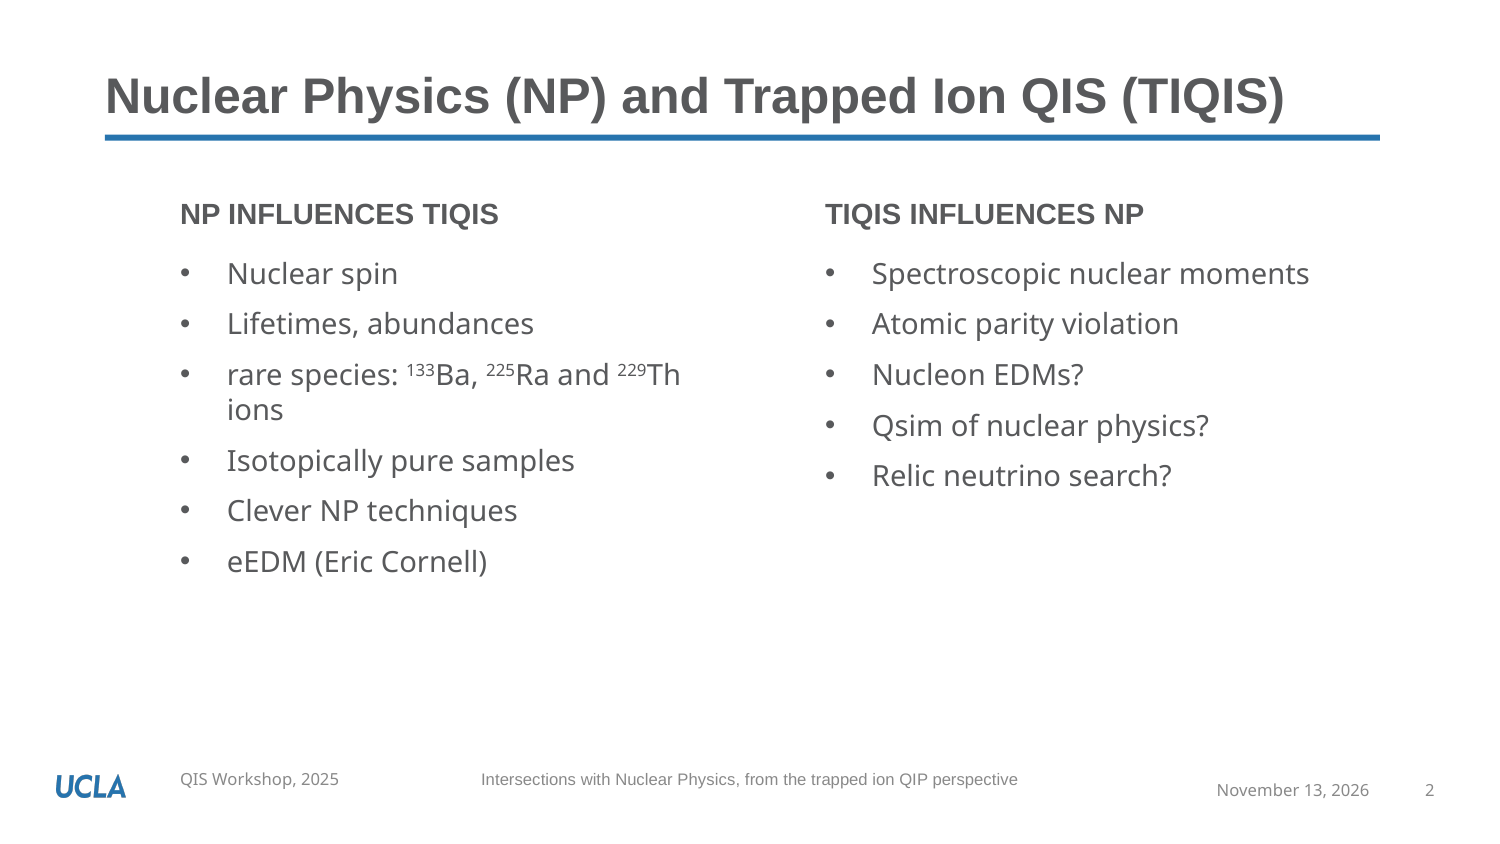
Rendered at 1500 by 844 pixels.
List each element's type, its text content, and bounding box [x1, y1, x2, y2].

title Nuclear Physics (NP) and Trapped Ion QIS (TIQIS) [105, 69, 1380, 125]
list TIQIS influences NP [825, 195, 1380, 231]
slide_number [1215, 780, 1370, 840]
list Nuclear spin Lifetimes, abundances rare species: 133Ba, 225Ra and 229Th ions Isotopically pure samples Clever NP techniques eEDM (Eric Cornell) [180, 255, 735, 552]
list Spectroscopic nuclear moments Atomic parity violation Nucleon EDMs? Qsim of nuclear physics? Relic neutrino search? [825, 255, 1380, 499]
list NP influences TIQIS [180, 195, 735, 231]
picture [56, 774, 126, 798]
slide_number 2 [1425, 780, 1500, 840]
